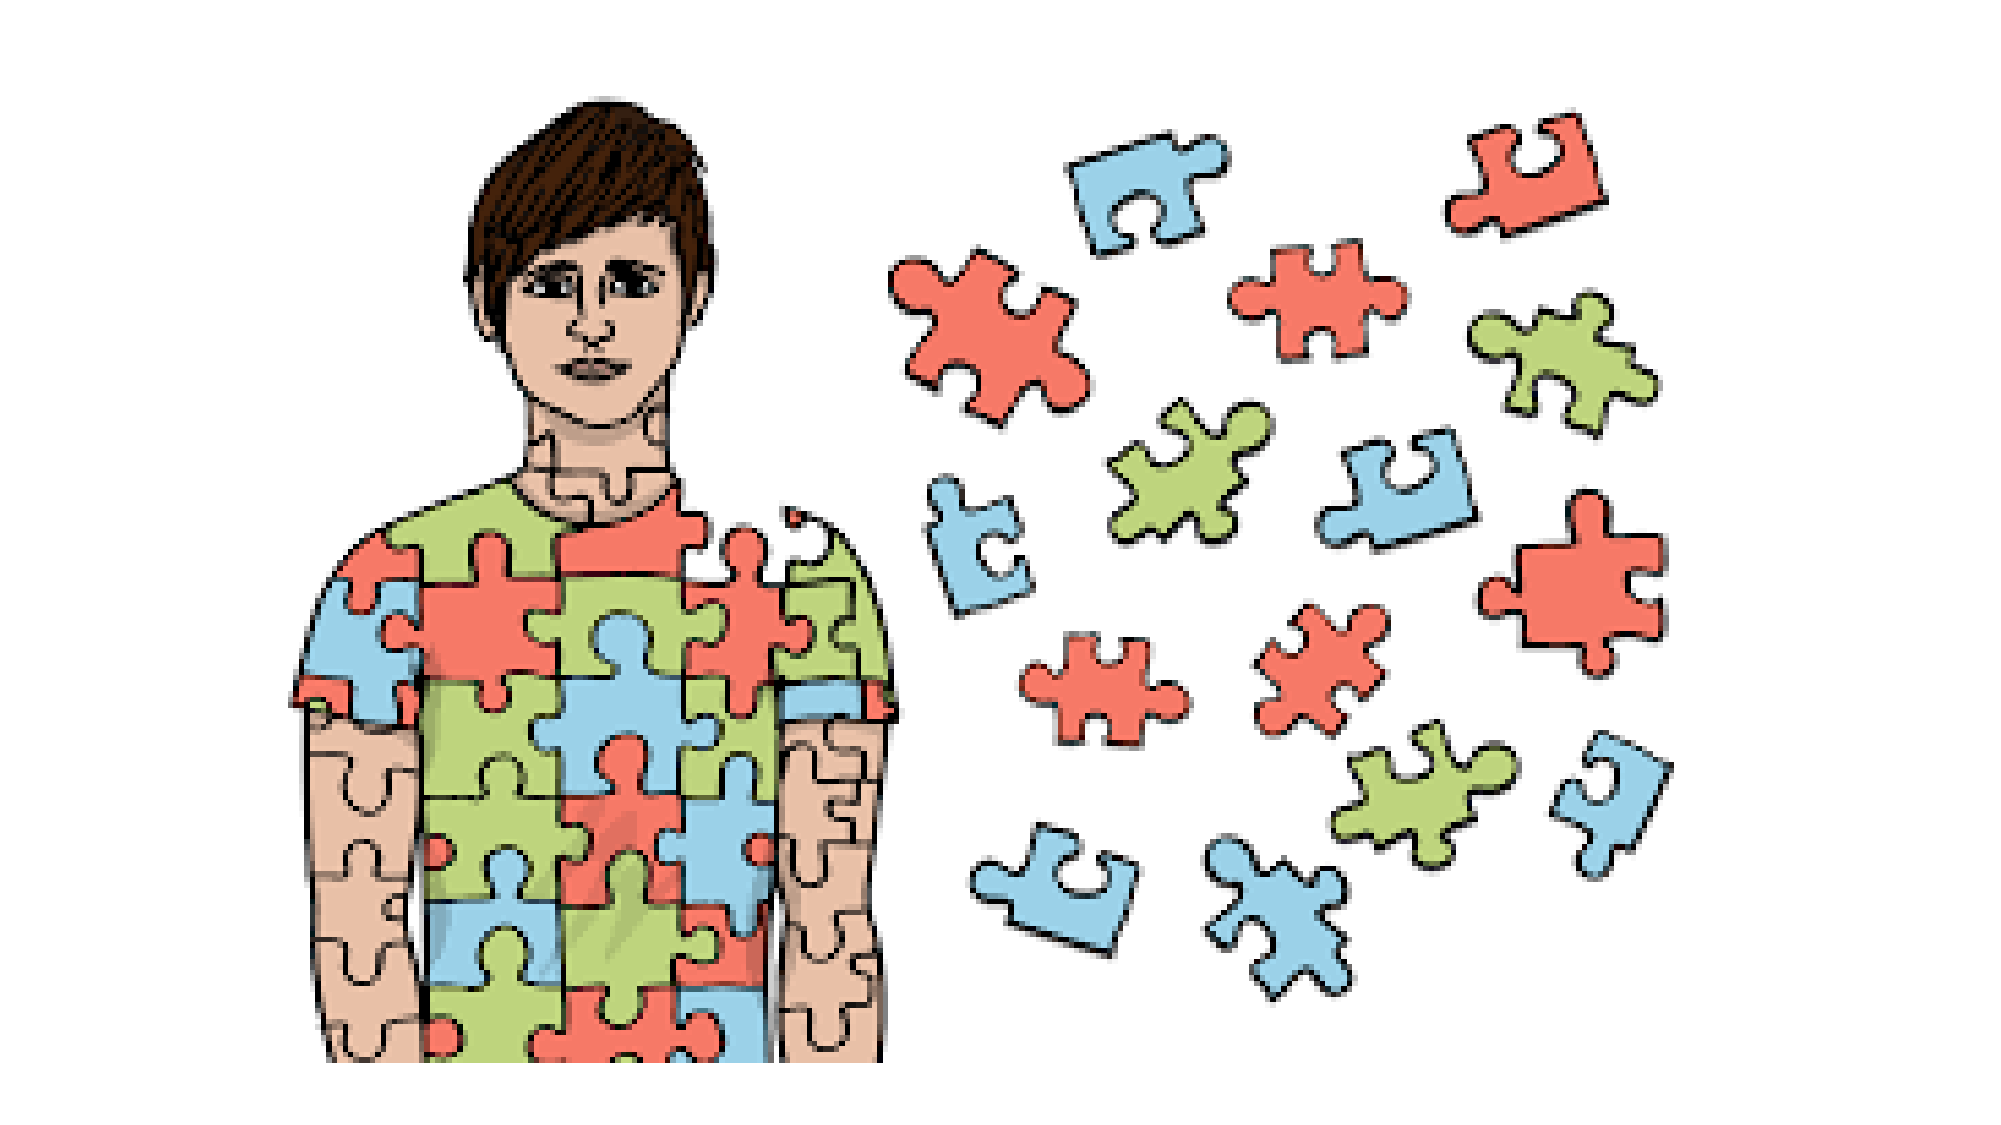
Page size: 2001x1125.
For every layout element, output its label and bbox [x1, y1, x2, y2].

picture [223, 64, 1724, 1063]
